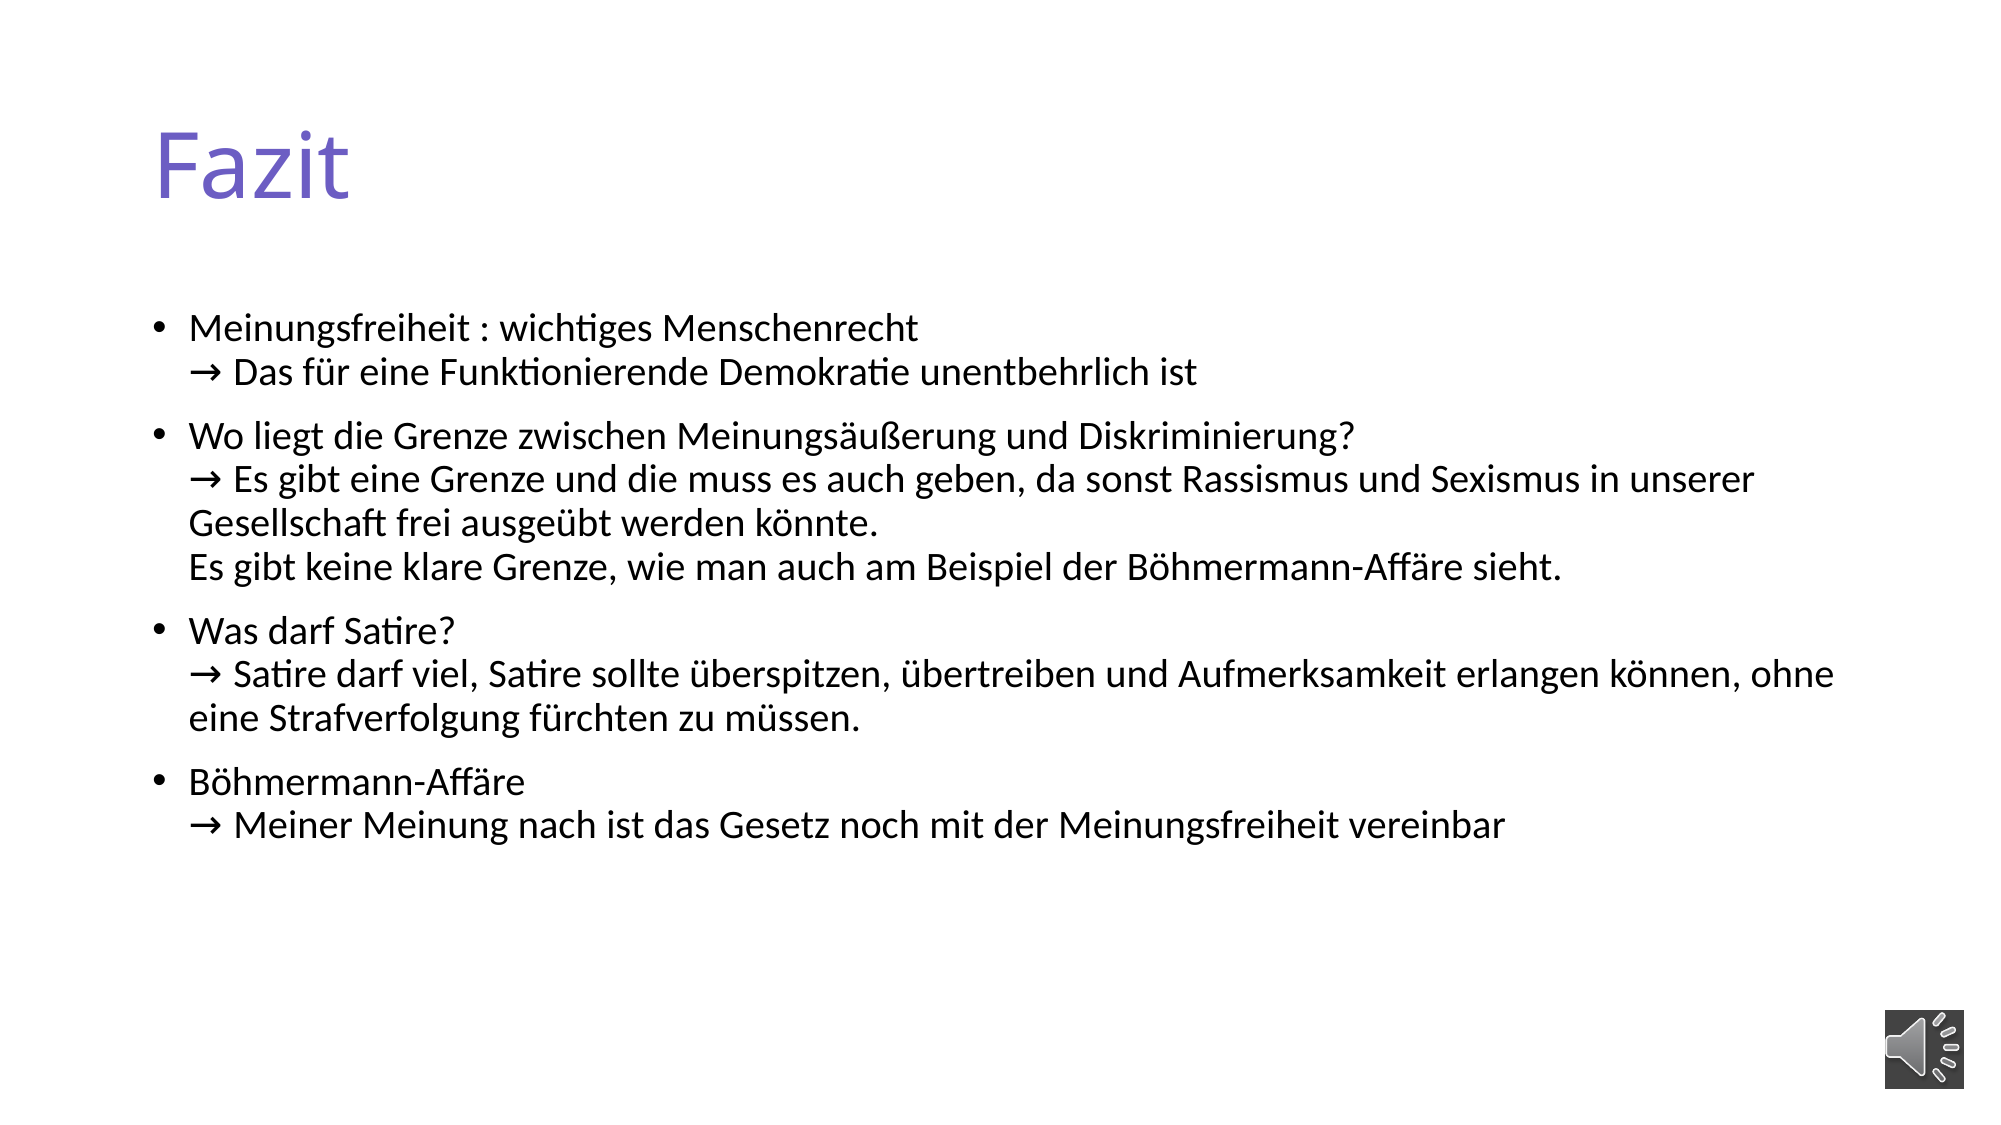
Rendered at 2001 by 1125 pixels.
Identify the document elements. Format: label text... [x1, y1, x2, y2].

picture [1884, 1009, 1965, 1090]
list Meinungsfreiheit : wichtiges Menschenrecht → Das für eine Funktionierende Demokratie unentbehrlich ist Wo liegt die Grenze zwischen Meinungsäußerung und Diskriminierung? → Es gibt eine Grenze und die muss es auch geben, da sonst Rassismus und Sexismus in unserer Gesellschaft frei ausgeübt werden könnte. Es gibt keine klare Grenze, wie man auch am Beispiel der Böhmermann-Affäre sieht. Was darf Satire? → Satire darf viel, Satire sollte überspitzen, übertreiben und Aufmerksamkeit erlangen können, ohne eine Strafverfolgung fürchten zu müssen. Böhmermann-Affäre → Meiner Meinung nach ist das Gesetz noch mit der Meinungsfreiheit vereinbar [137, 299, 1863, 1014]
title Fazit [137, 59, 1863, 278]
